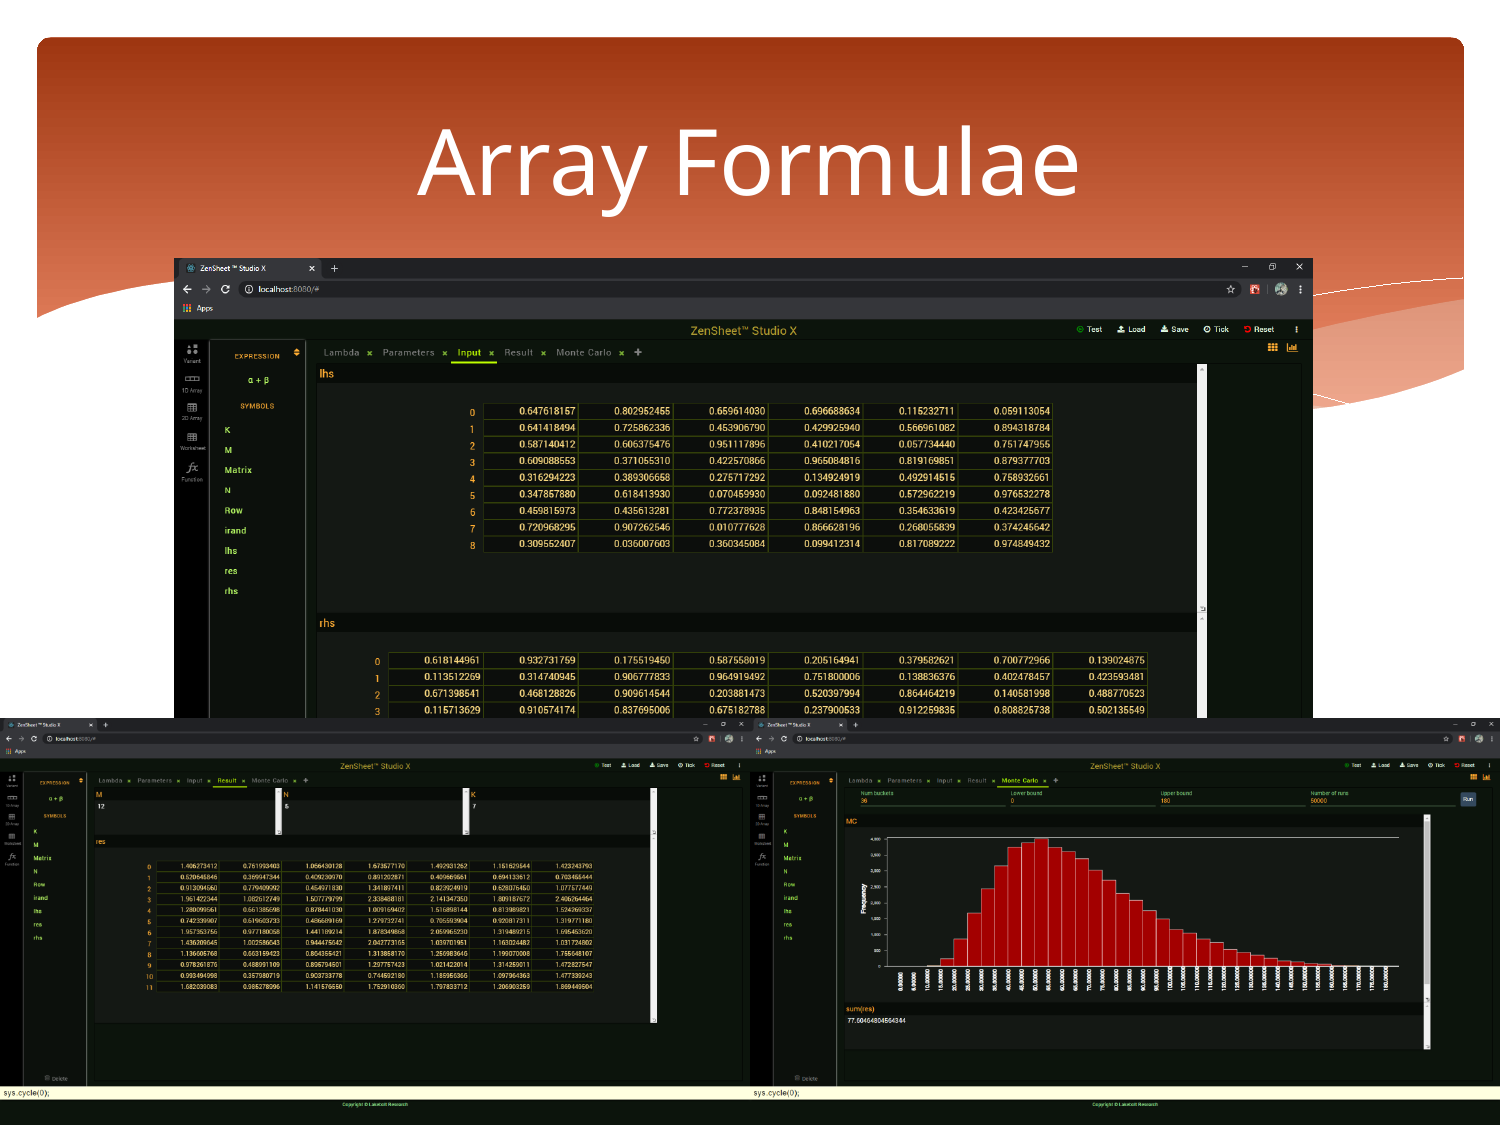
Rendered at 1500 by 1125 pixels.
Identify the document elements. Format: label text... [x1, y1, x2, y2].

picture [0, 258, 1500, 1125]
title Array Formulae [75, 55, 1425, 261]
